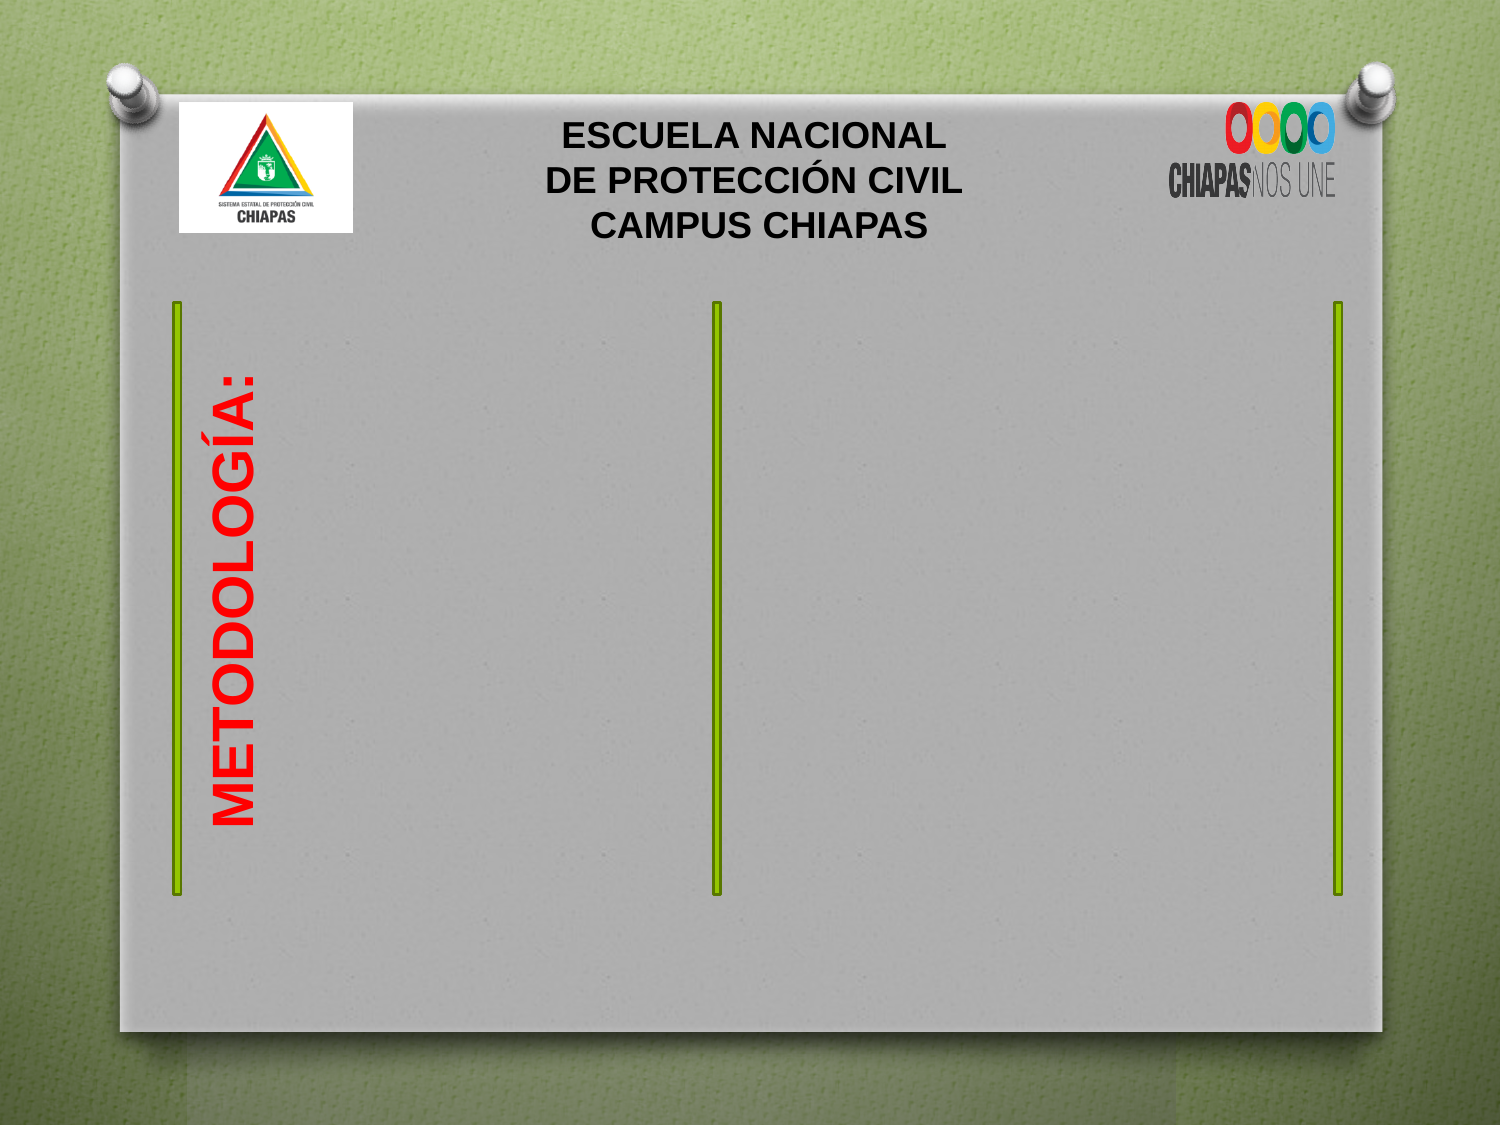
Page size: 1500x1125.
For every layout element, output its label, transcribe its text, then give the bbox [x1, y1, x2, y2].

text_box [1333, 301, 1343, 896]
text_box ESCUELA NACIONAL DE PROTECCIÓN CIVIL CAMPUS CHIAPAS [316, 103, 1203, 254]
picture [1168, 35, 1439, 198]
text_box [712, 301, 722, 896]
text_box [172, 301, 182, 896]
text_box METODOLOGÍA: [187, 302, 273, 845]
picture [75, 29, 354, 234]
